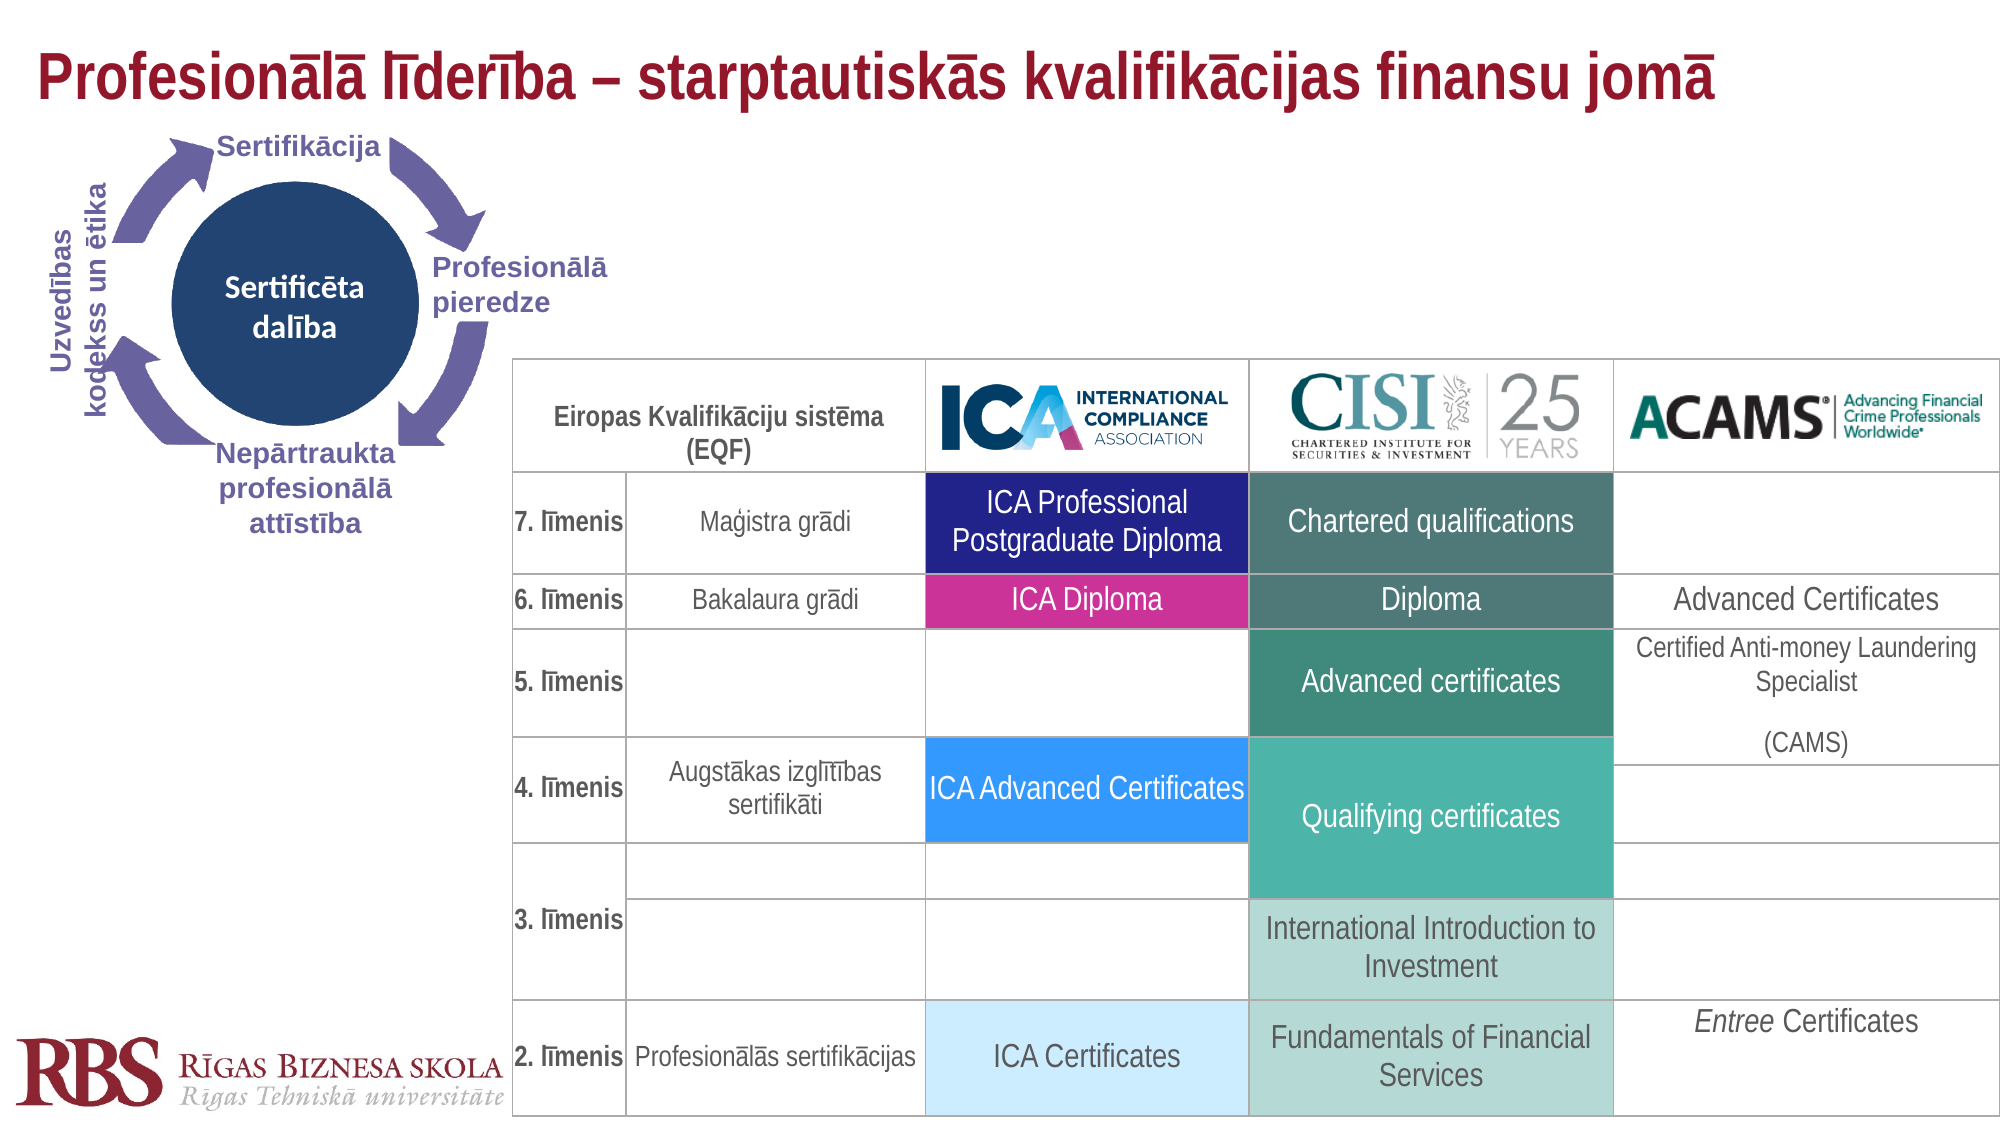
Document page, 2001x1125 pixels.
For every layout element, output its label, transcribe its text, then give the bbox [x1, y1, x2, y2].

table_cell International Introduction to Investment [1250, 900, 1613, 999]
table_cell ICA Professional Postgraduate Diploma [926, 473, 1248, 573]
table_cell 7. līmenis [513, 473, 625, 573]
table_cell [926, 630, 1248, 736]
table_cell [627, 900, 925, 999]
table_cell 2. līmenis [513, 1001, 625, 1115]
table_cell Profesionālās sertifikācijas [627, 1001, 925, 1115]
picture [1630, 394, 1982, 439]
table_cell Augstākas izglītības sertifikāti [627, 738, 925, 842]
table_cell 4. līmenis [513, 738, 625, 842]
table_cell ICA Advanced Certificates [926, 738, 1248, 842]
table_cell 5. līmenis [513, 630, 625, 736]
table_cell Qualifying certificates [1250, 738, 1613, 898]
table_header [926, 360, 1248, 471]
table_header [1614, 360, 1999, 471]
table_cell [1614, 766, 1999, 842]
table_cell 3. līmenis [513, 844, 625, 999]
text_box Nepārtraukta profesionālā attīstība [158, 462, 453, 547]
table_cell Bakalaura grādi [627, 575, 925, 628]
table_cell 6. līmenis [513, 575, 625, 628]
text_box Uzvedības kodekss un ētika [33, 157, 81, 446]
table_cell Advanced certificates [1250, 630, 1613, 736]
table_header [1250, 360, 1613, 471]
table_header Eiropas Kvalifikāciju sistēma (EQF) [513, 360, 925, 471]
text_box Profesionālā līderība – starptautiskās kvalifikācijas finansu jomā [37, 33, 1992, 141]
table_cell ICA Diploma [926, 575, 1248, 628]
table_cell ICA Certificates [926, 1001, 1248, 1115]
table_cell Maģistra grādi [627, 473, 925, 573]
table_cell Chartered qualifications [1250, 473, 1613, 573]
table_cell Entree Certificates [1614, 1001, 1999, 1115]
table_cell [1614, 473, 1999, 573]
table_cell [1614, 844, 1999, 898]
table_cell [926, 900, 1248, 999]
table_cell [1614, 900, 1999, 999]
table_cell Diploma [1250, 575, 1613, 628]
table_cell [627, 630, 925, 736]
picture [1, 1019, 518, 1125]
table_cell [926, 844, 1248, 898]
text_box Profesionālā pieredze [525, 240, 745, 326]
table_cell Fundamentals of Financial Services [1250, 1001, 1613, 1115]
picture [942, 384, 1228, 450]
table_cell Certified Anti-money Laundering Specialist (CAMS) [1614, 630, 1999, 764]
picture [81, 120, 525, 462]
table_cell [627, 844, 925, 898]
table_cell Advanced Certificates [1614, 575, 1999, 628]
picture [1291, 361, 1579, 465]
